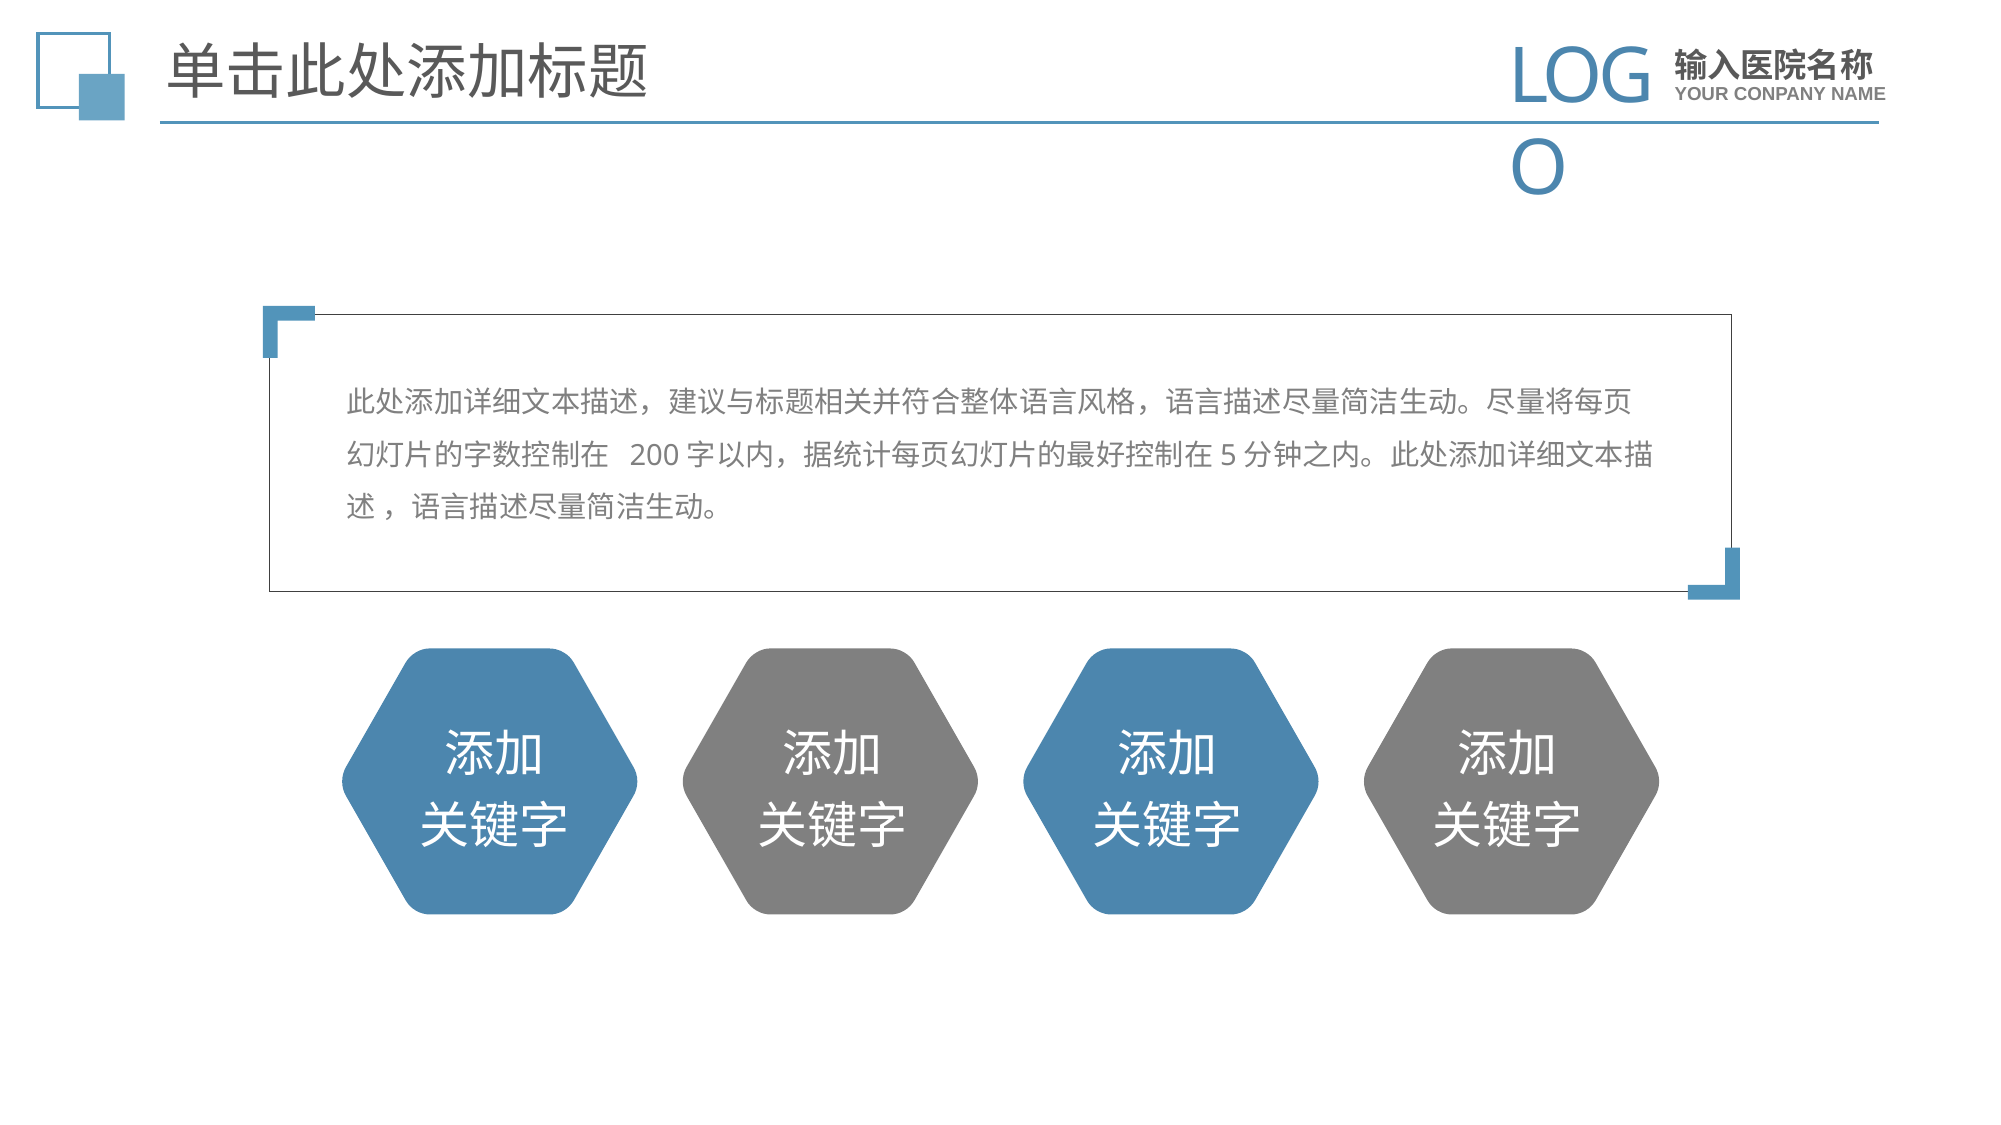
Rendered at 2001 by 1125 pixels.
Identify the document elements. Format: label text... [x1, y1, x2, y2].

text_box [269, 313, 1732, 592]
text_box 添加 关键字 [1410, 709, 1606, 854]
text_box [1493, 17, 1950, 127]
text_box 添加 关键字 [734, 709, 930, 854]
text_box 单击此处添加标题 [149, 37, 1440, 111]
text_box 添加 关键字 [397, 709, 592, 854]
text_box [1023, 648, 1319, 915]
text_box [262, 305, 315, 358]
text_box [682, 648, 978, 915]
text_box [37, 33, 125, 121]
text_box 添加 关键字 [1069, 709, 1265, 854]
text_box [342, 648, 638, 915]
text_box [1687, 547, 1740, 600]
text_box [1363, 648, 1660, 915]
text_box 此处添加详细文本描述，建议与标题相关并符合整体语言风格，语言描述尽量简洁生动。尽量将每页幻灯片的字数控制在 200字以内，据统计每页幻灯片的最好控制在5分钟之内。此处添加详细文本描述 ，语言描述尽量简洁生动。 [346, 366, 1661, 524]
